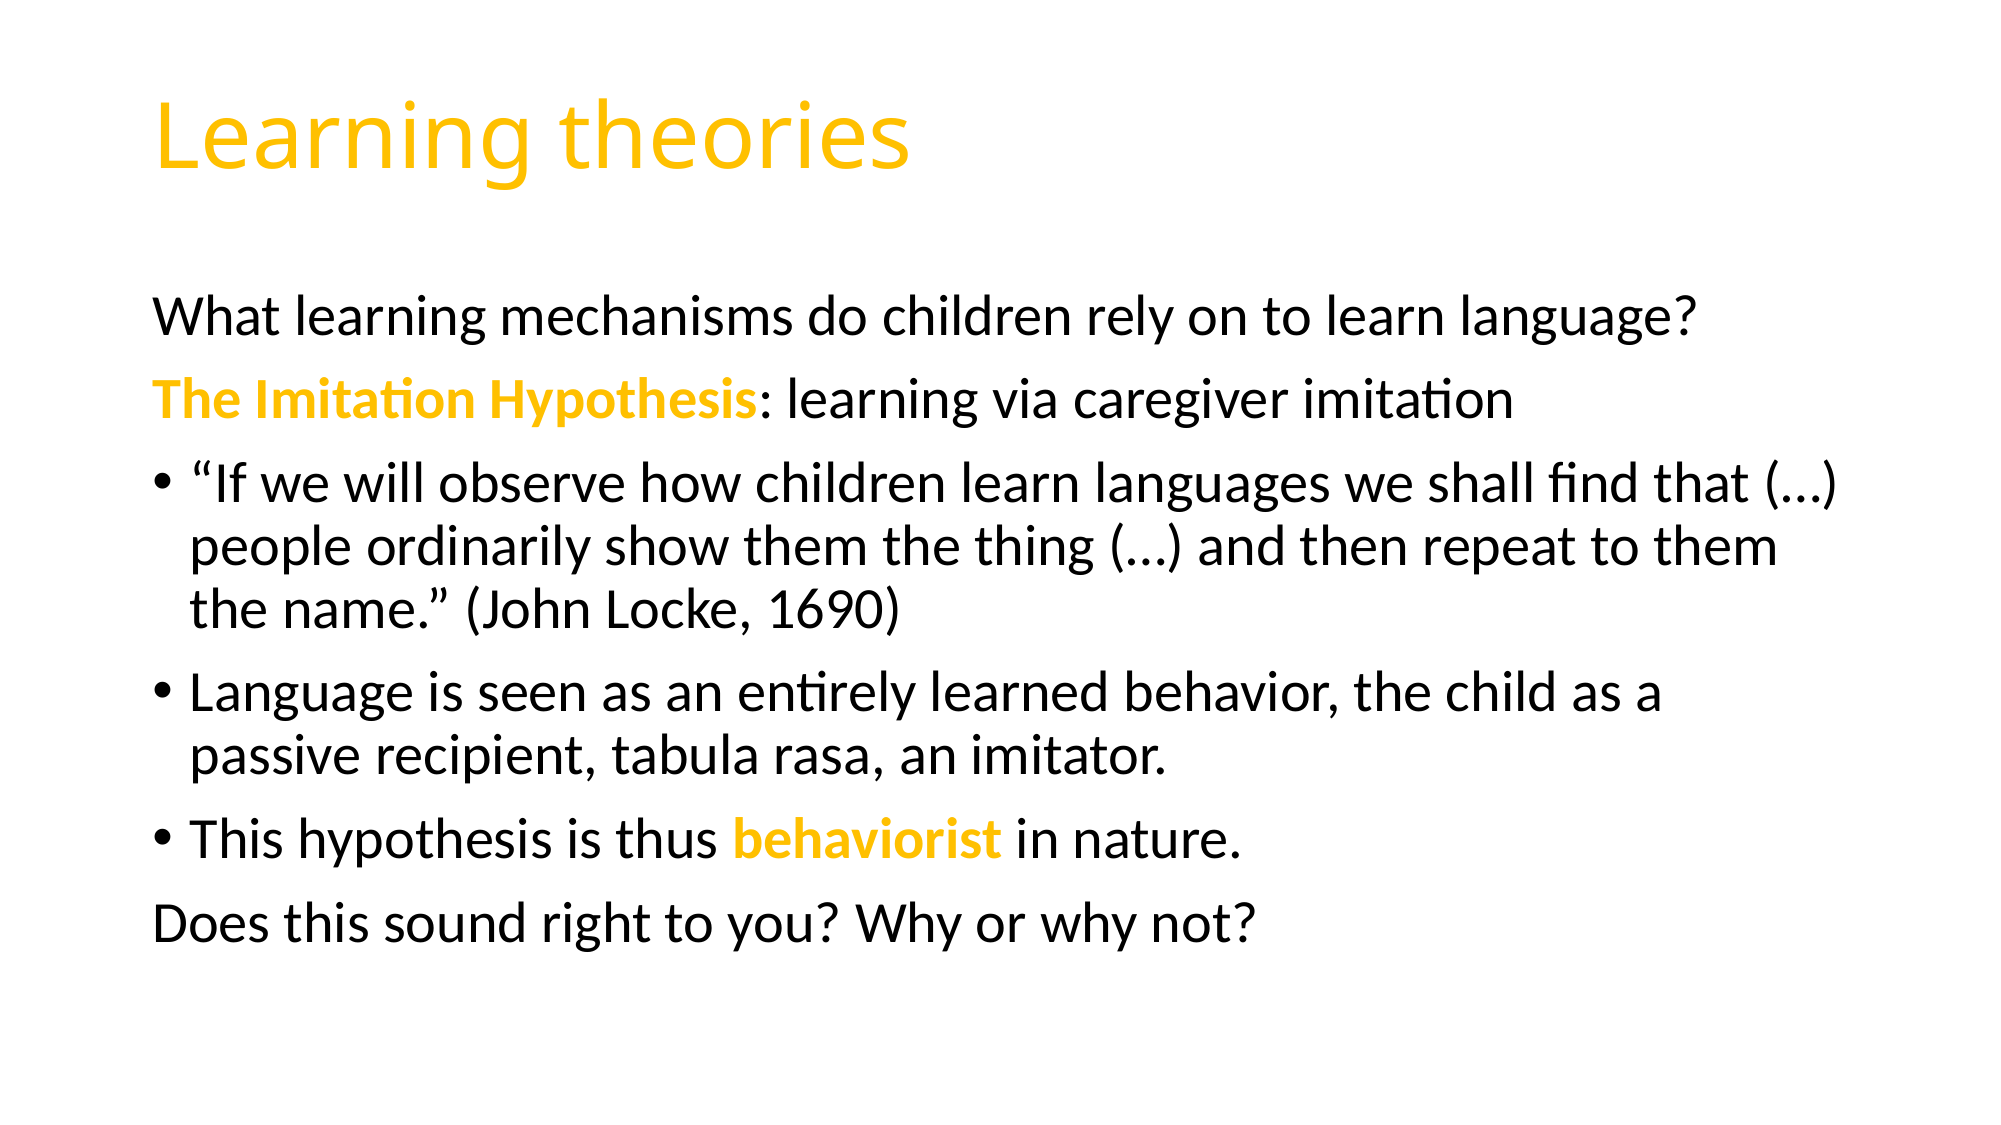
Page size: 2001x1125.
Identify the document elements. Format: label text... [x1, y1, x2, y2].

list What learning mechanisms do children rely on to learn language? The Imitation Hypothesis: learning via caregiver imitation “If we will observe how children learn languages we shall find that (…) people ordinarily show them the thing (…) and then repeat to them the name.” (John Locke, 1690) Language is seen as an entirely learned behavior, the child as a passive recipient, tabula rasa, an imitator. This hypothesis is thus behaviorist in nature. Does this sound right to you? Why or why not? [137, 277, 1863, 1014]
title Learning theories [137, 0, 1863, 277]
